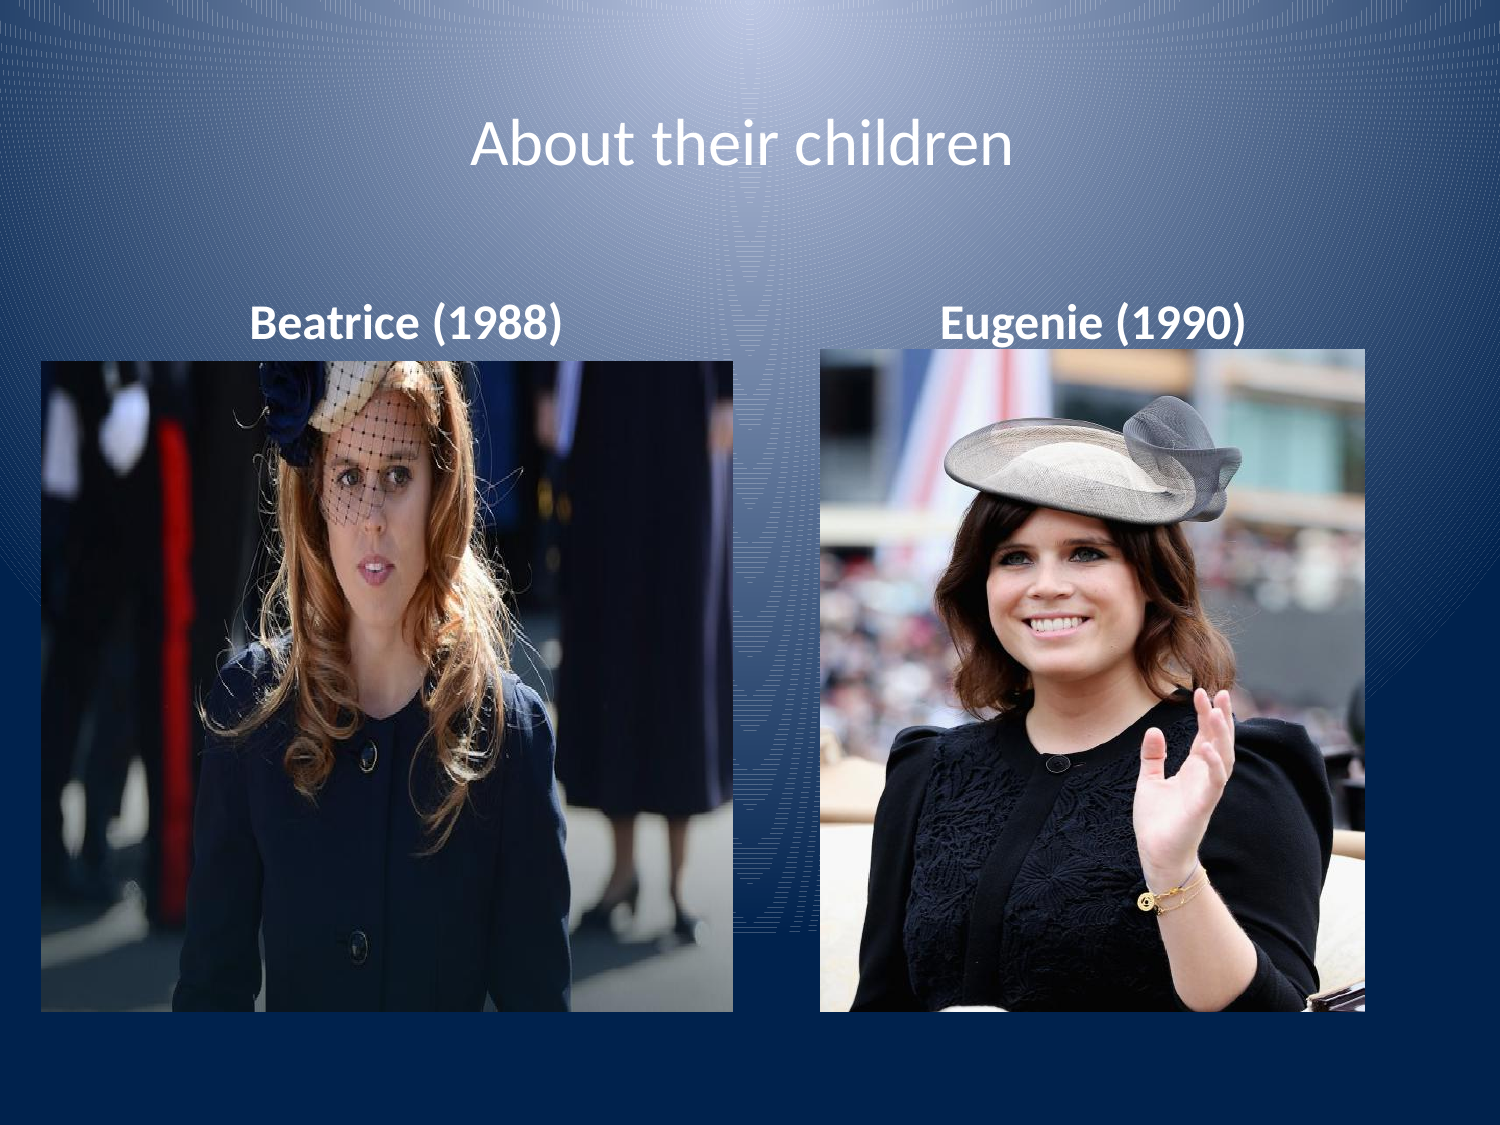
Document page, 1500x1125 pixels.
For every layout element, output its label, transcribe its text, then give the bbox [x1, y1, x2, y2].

title About their children [75, 45, 1425, 233]
list Beatrice (1988) [75, 251, 738, 357]
list Eugenie (1990) [761, 251, 1425, 357]
picture [40, 361, 733, 1012]
picture [820, 349, 1365, 1012]
